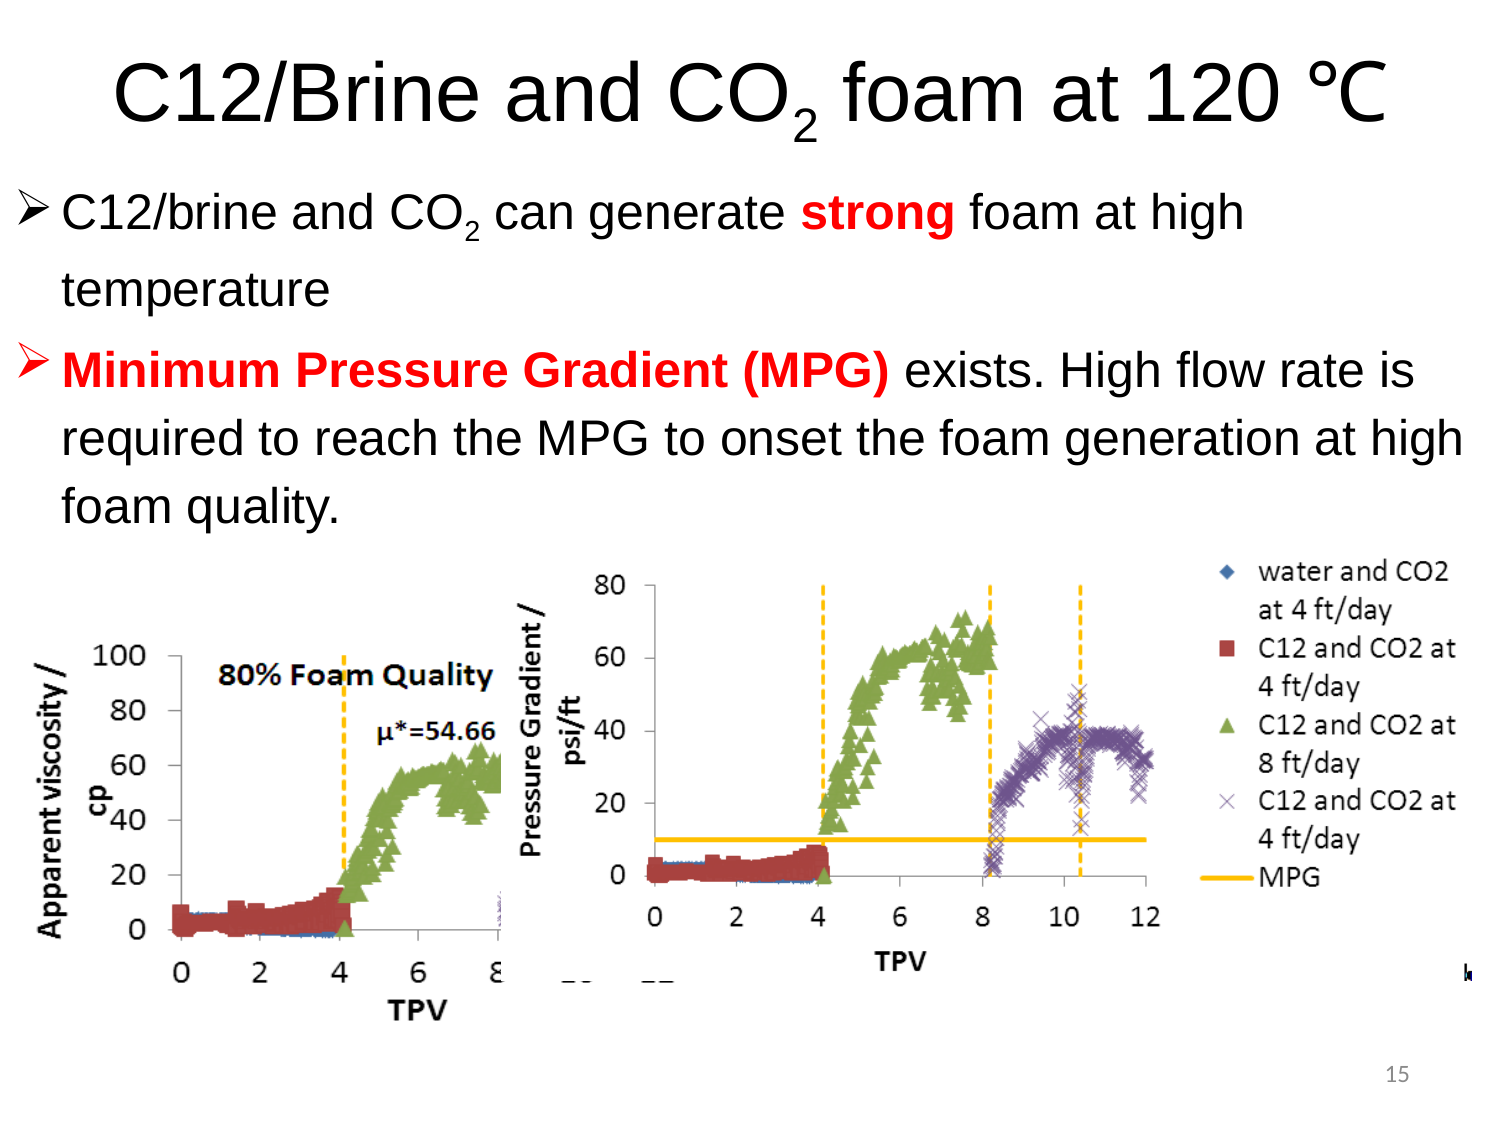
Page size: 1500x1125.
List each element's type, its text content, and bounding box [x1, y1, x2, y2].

slide_number 15 [1074, 1042, 1425, 1103]
title C12/Brine and CO2 foam at 120 ℃ [0, 2, 1500, 162]
text_box C12/brine and CO2 can generate strong foam at high temperature Minimum Pressure Gradient (MPG) exists. High flow rate is required to reach the MPG to onset the foam generation at high foam quality. [0, 162, 1500, 542]
picture [24, 555, 1472, 1035]
